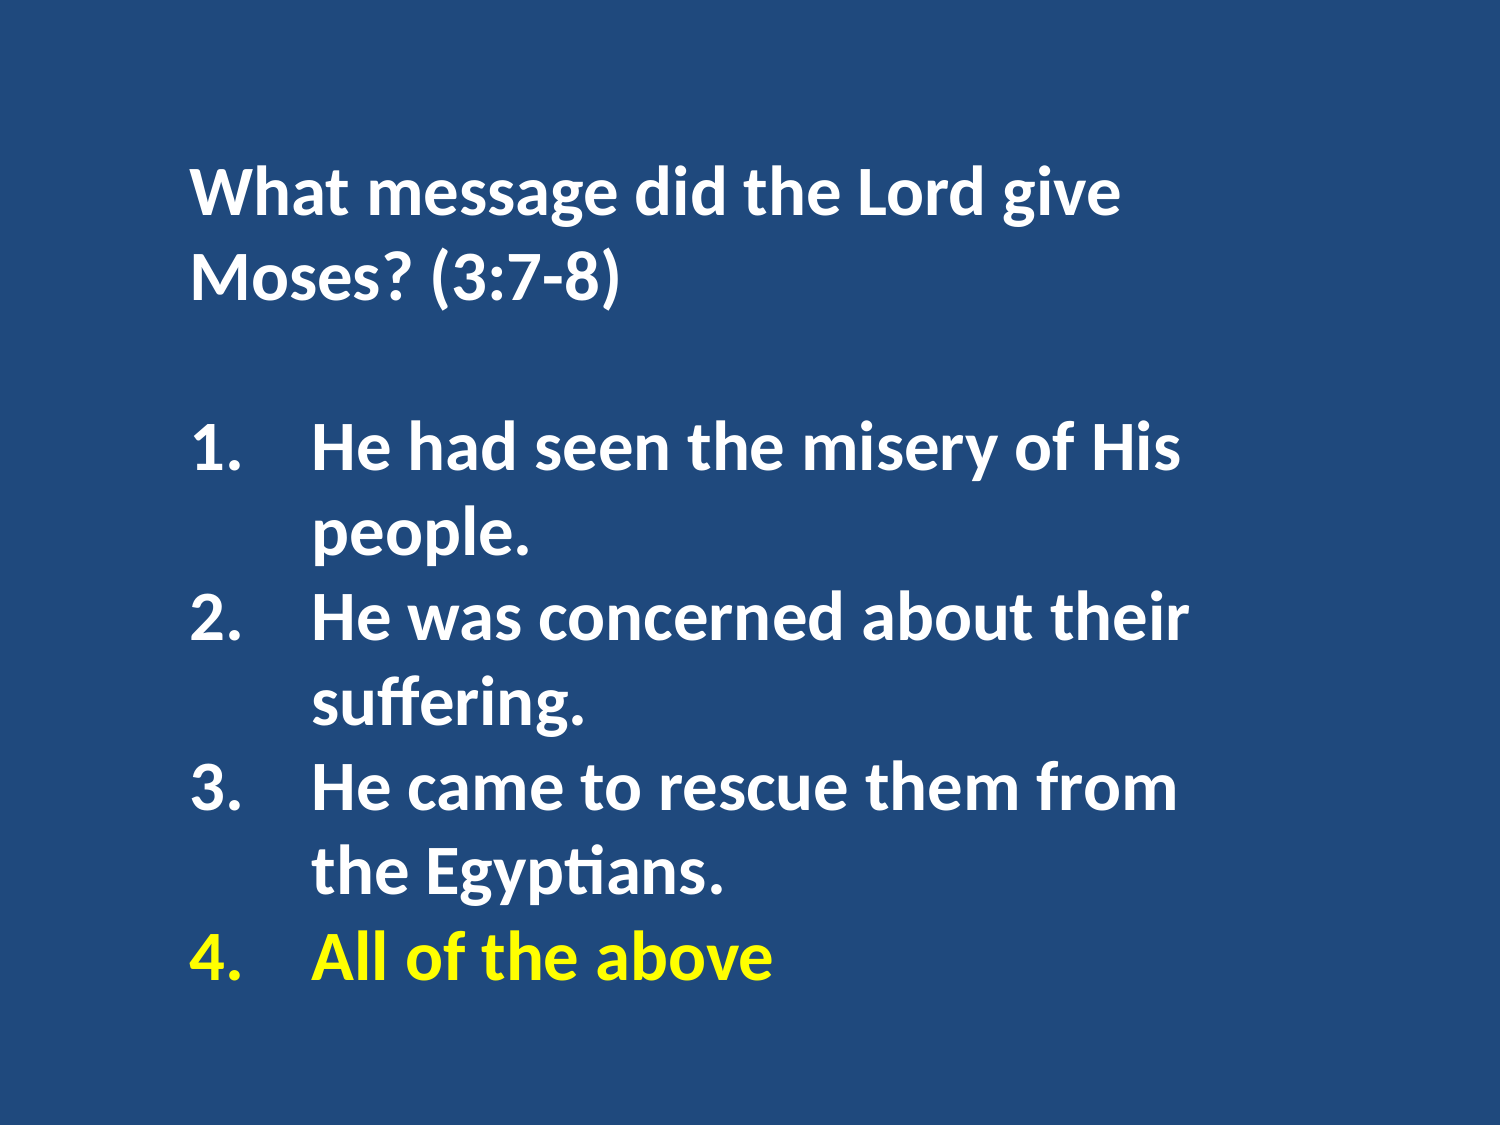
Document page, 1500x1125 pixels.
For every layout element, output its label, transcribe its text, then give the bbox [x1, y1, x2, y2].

text_box What message did the Lord give Moses? (3:7-8) He had seen the misery of His people. He was concerned about their suffering. He came to rescue them from the Egyptians. All of the above [174, 137, 1288, 1002]
